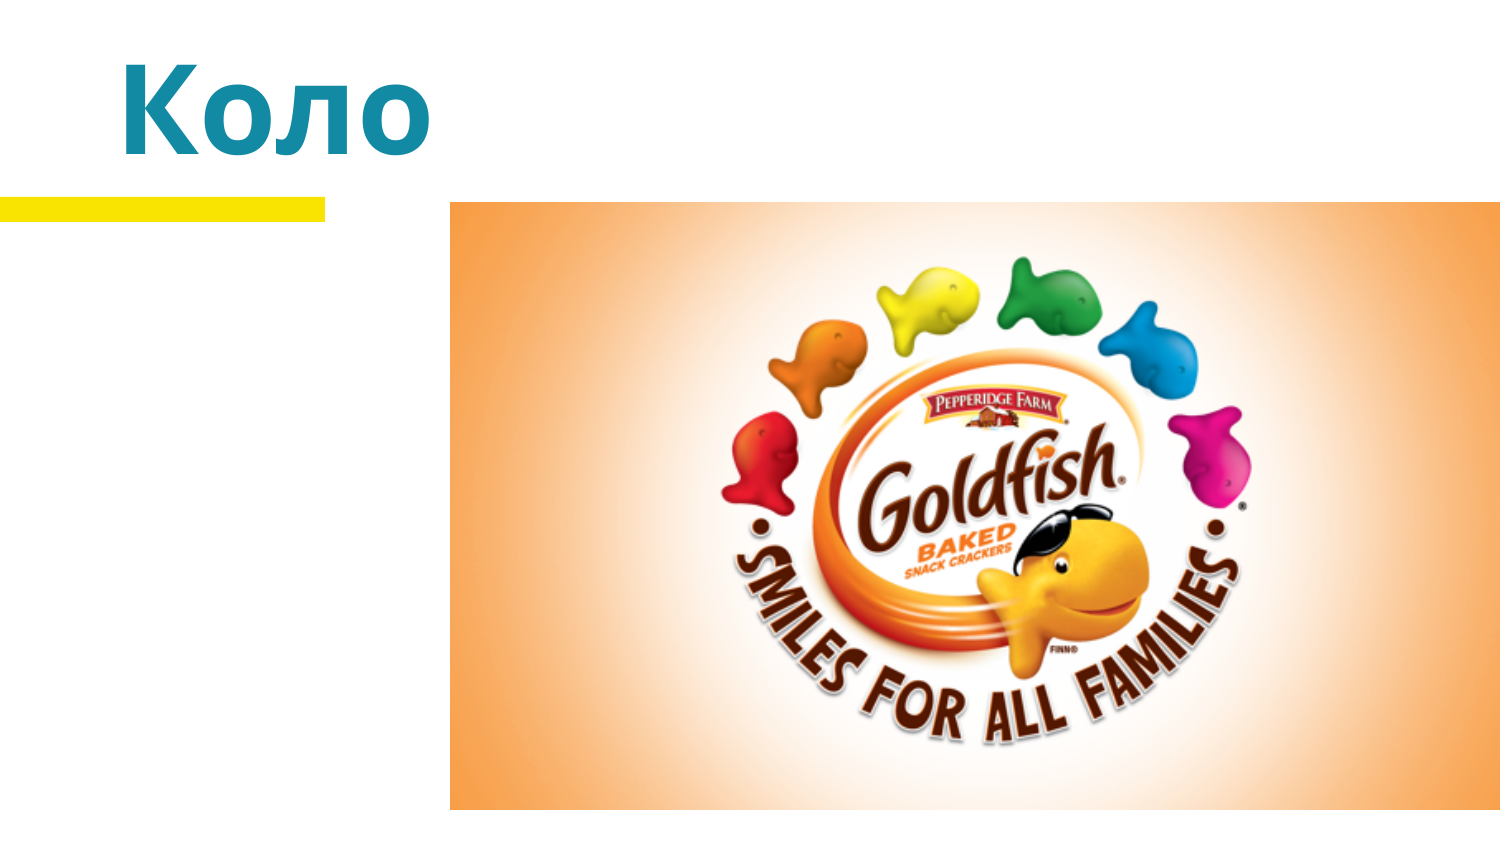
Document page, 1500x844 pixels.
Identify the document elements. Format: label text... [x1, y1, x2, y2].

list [449, 202, 1500, 810]
text_box Коло [24, 34, 525, 175]
text_box [0, 195, 327, 224]
